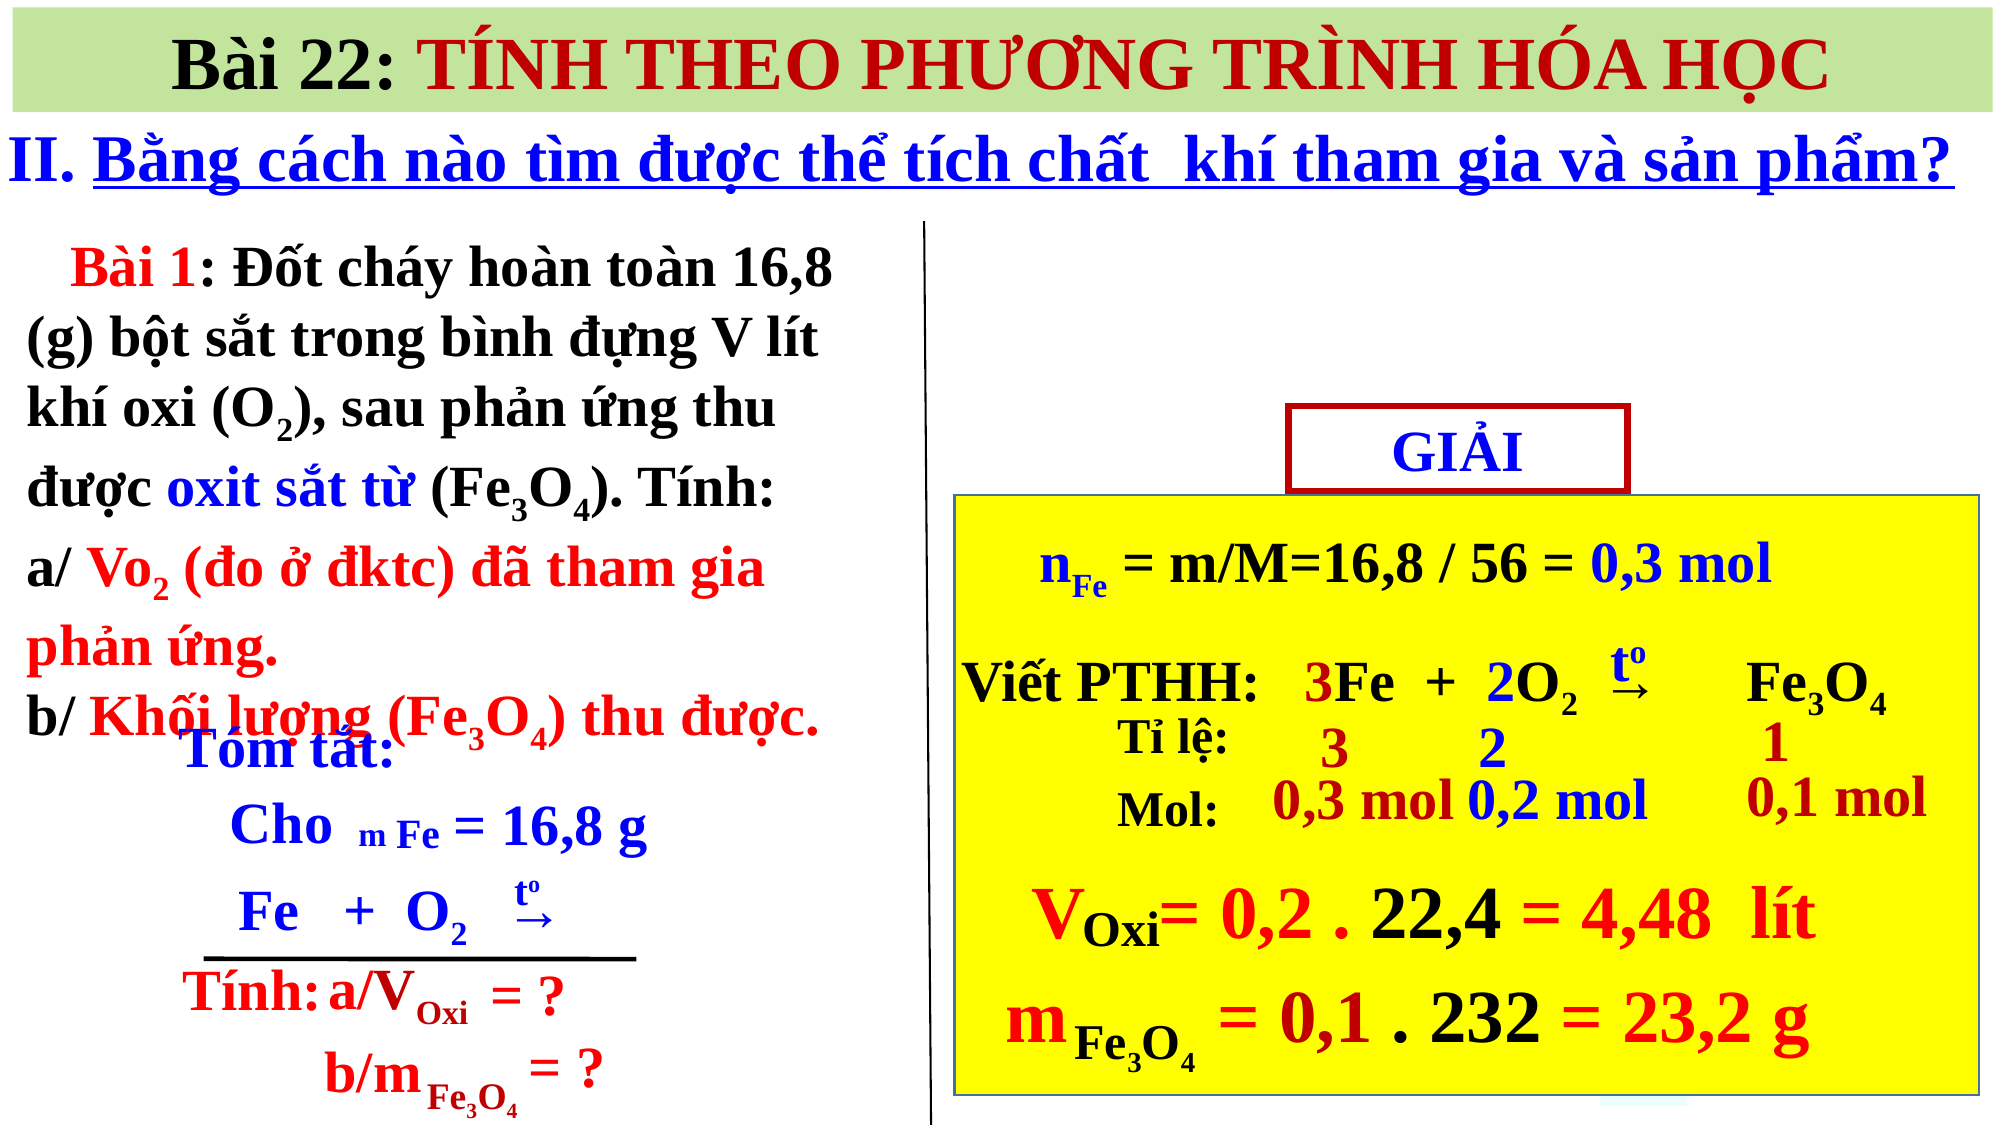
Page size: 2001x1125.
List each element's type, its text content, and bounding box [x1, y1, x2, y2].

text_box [1016, 856, 1918, 965]
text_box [990, 959, 1892, 1079]
text_box 0,2 mol [1484, 753, 1665, 839]
text_box Bài 1: Đốt cháy hoàn toàn 16,8 (g) bột sắt trong bình đựng V lít khí oxi (O2), sau phản ứng thu được oxit sắt từ (Fe3O4). Tính: a/ Vo2 (đo ở đktc) đã tham gia phản ứng. b/ Khối lượng (Fe3O4) thu được. [11, 221, 916, 765]
text_box Bài 22: TÍNH THEO PHƯƠNG TRÌNH HÓA HỌC [12, 7, 1993, 113]
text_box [946, 615, 2000, 722]
text_box Tỉ lệ: Mol: [1102, 722, 1256, 844]
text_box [163, 701, 804, 1125]
text_box 0,1 mol [1731, 750, 1952, 835]
text_box 2 [1463, 722, 1523, 787]
text_box [1599, 1096, 1688, 1106]
text_box [953, 722, 1980, 1096]
text_box nFe = m/M=16,8 / 56 = 0,3 mol [1024, 517, 1836, 612]
text_box 0,3 mol [1258, 754, 1484, 840]
text_box 3 [1306, 722, 1366, 754]
text_box [953, 494, 1980, 615]
text_box II. Bằng cách nào tìm được thể tích chất khí tham gia và sản phẩm? [0, 91, 1994, 219]
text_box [924, 221, 931, 1125]
text_box 1 [1746, 722, 1806, 750]
text_box GIẢI [1288, 406, 1628, 491]
